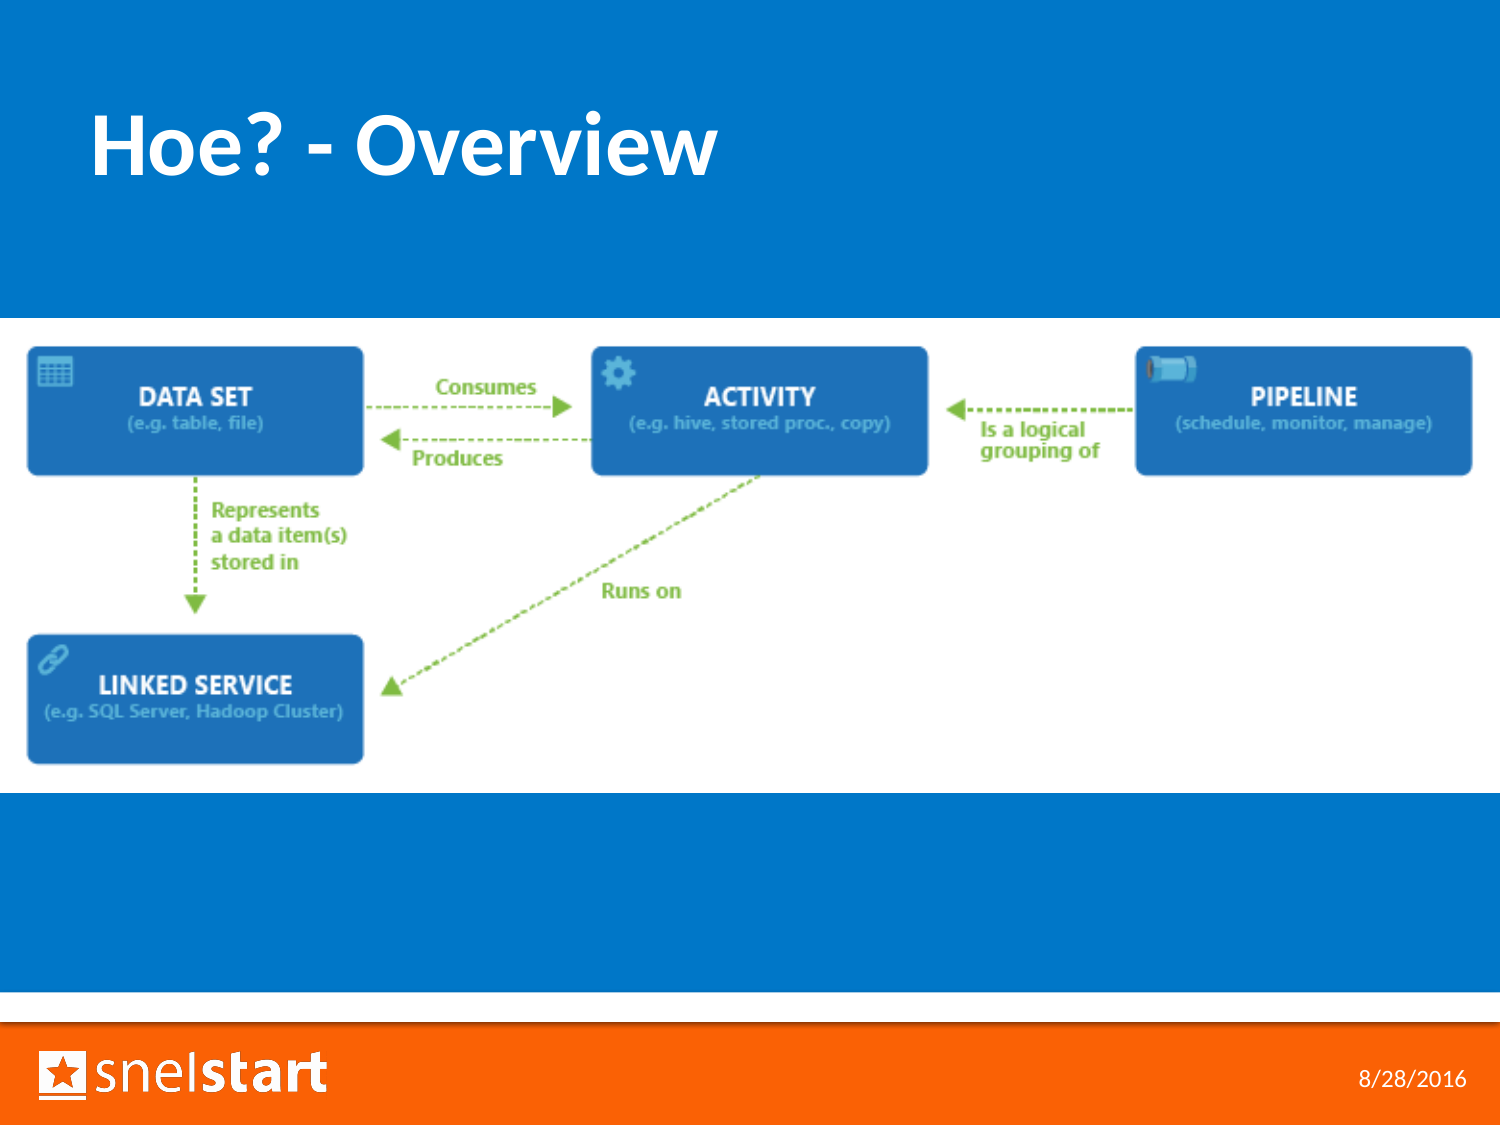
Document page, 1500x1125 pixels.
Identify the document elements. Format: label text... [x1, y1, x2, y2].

picture [39, 1051, 327, 1100]
title Hoe? - Overview [75, 45, 1425, 233]
picture [0, 318, 1500, 794]
